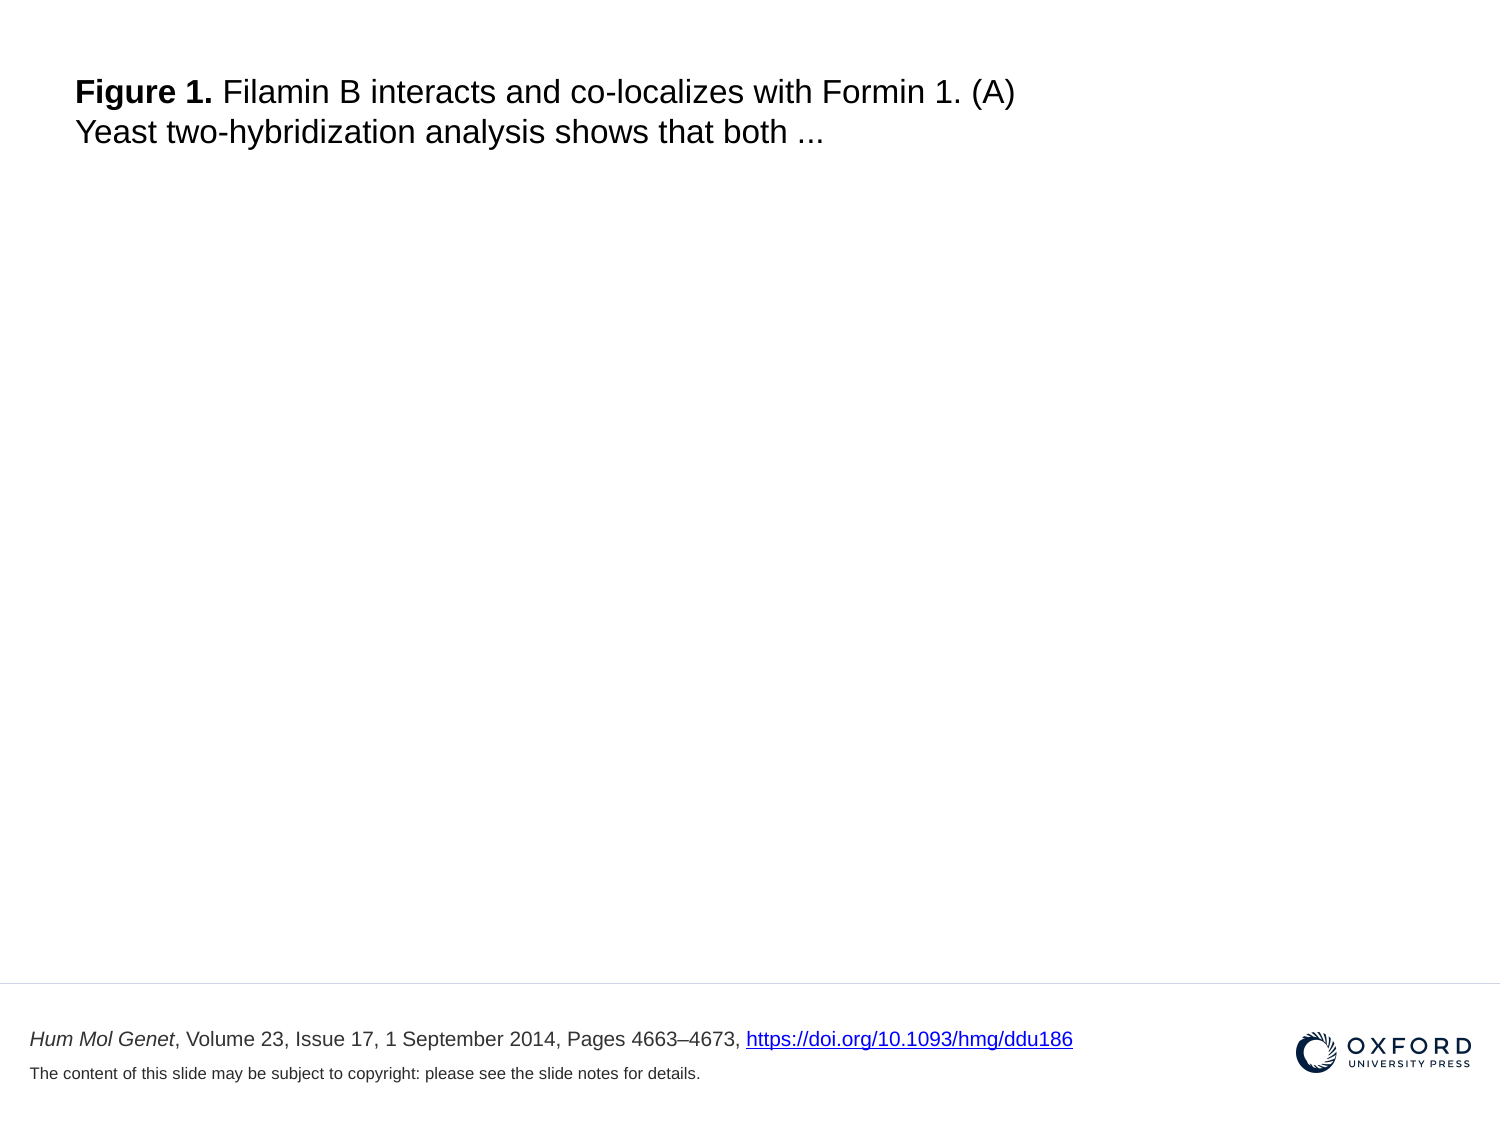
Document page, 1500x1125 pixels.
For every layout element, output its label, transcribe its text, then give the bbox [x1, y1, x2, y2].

footer Hum Mol Genet, Volume 23, Issue 17, 1 September 2014, Pages 4663–4673, https://doi.org/10.1093/hmg/ddu186 The content of this slide may be subject to copyright: please see the slide notes for details. [0, 983, 1260, 1125]
title Figure 1. Filamin B interacts and co-localizes with Formin 1. (A) Yeast two-hybridization analysis shows that both ... [75, 69, 1078, 171]
picture [1296, 1032, 1471, 1073]
